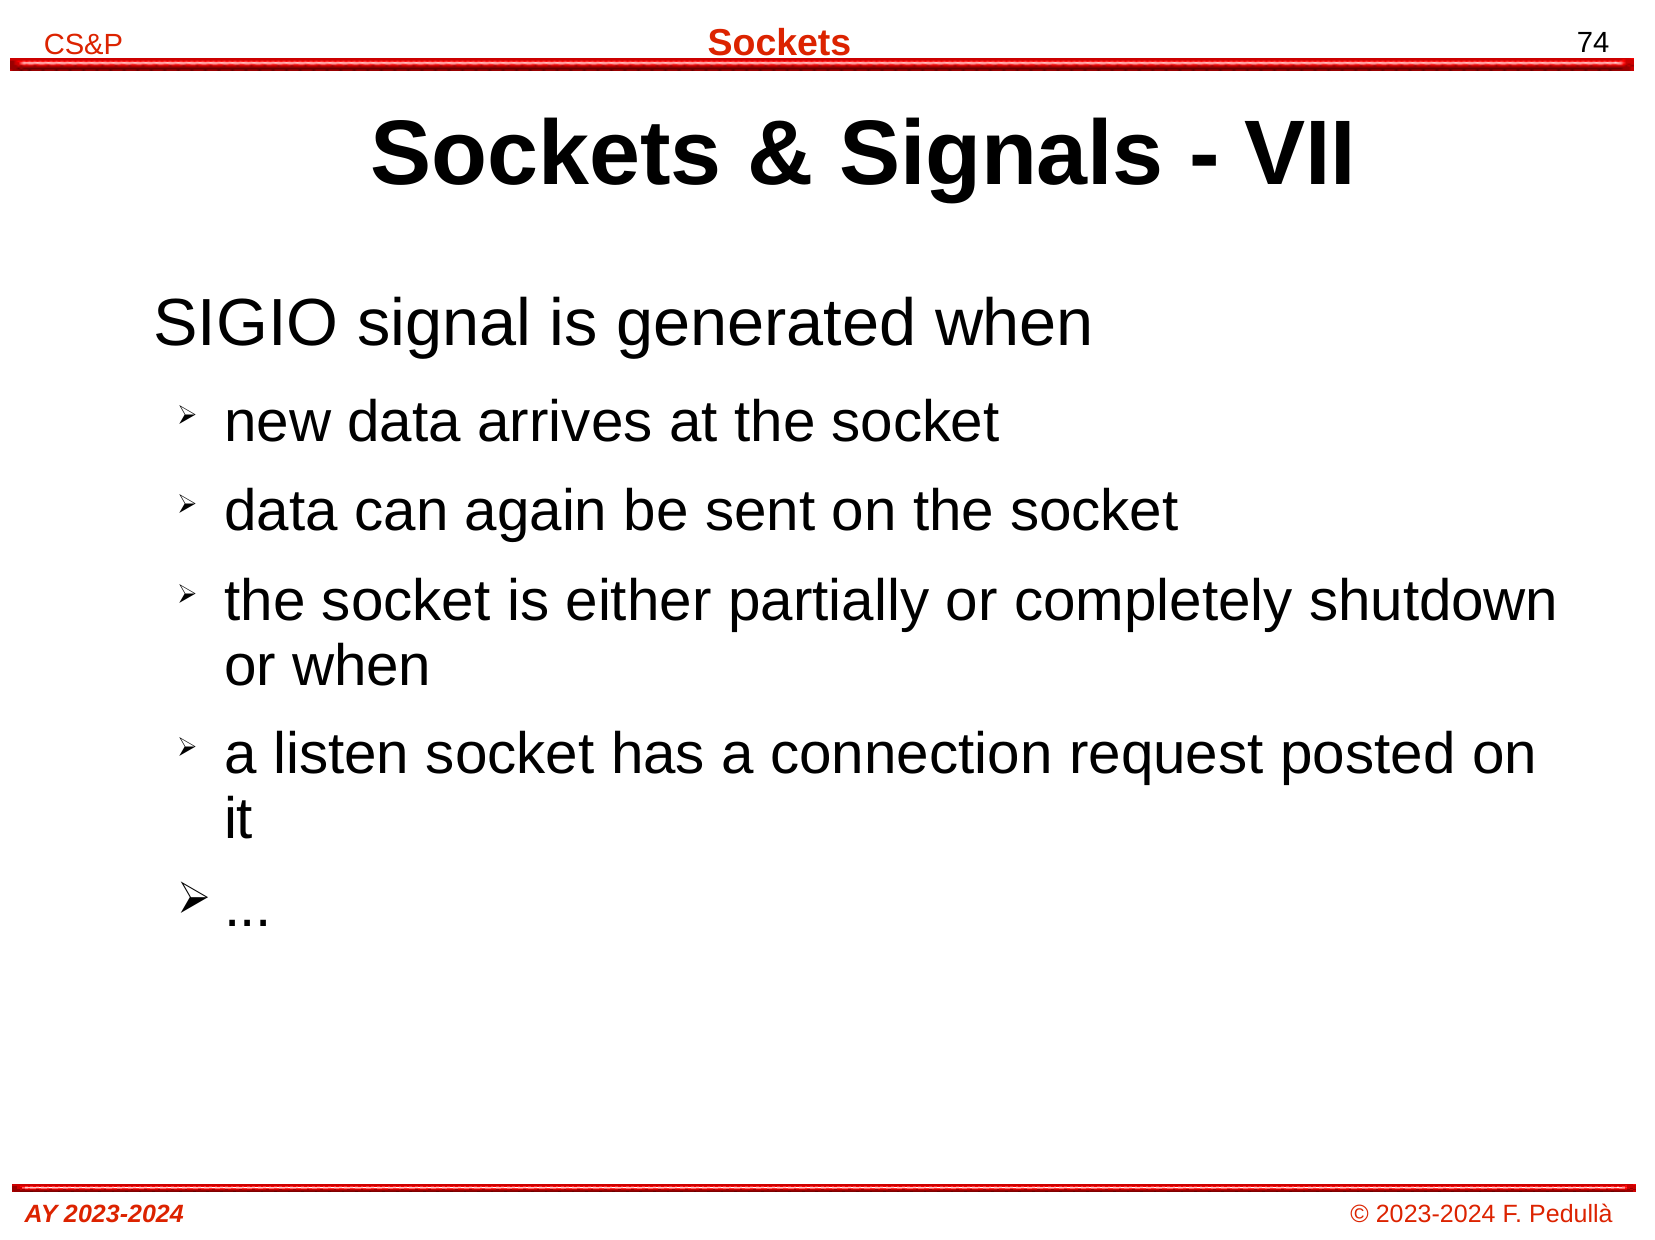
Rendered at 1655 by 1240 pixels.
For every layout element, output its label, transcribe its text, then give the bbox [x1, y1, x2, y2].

title Sockets & Signals - VII [177, 91, 1390, 247]
list SIGIO signal is generated when new data arrives at the socket data can again be sent on the socket the socket is either partially or completely shutdown or when a listen socket has a connection request posted on it ... [147, 247, 1562, 983]
picture [10, 58, 1634, 71]
picture [12, 1184, 1636, 1192]
